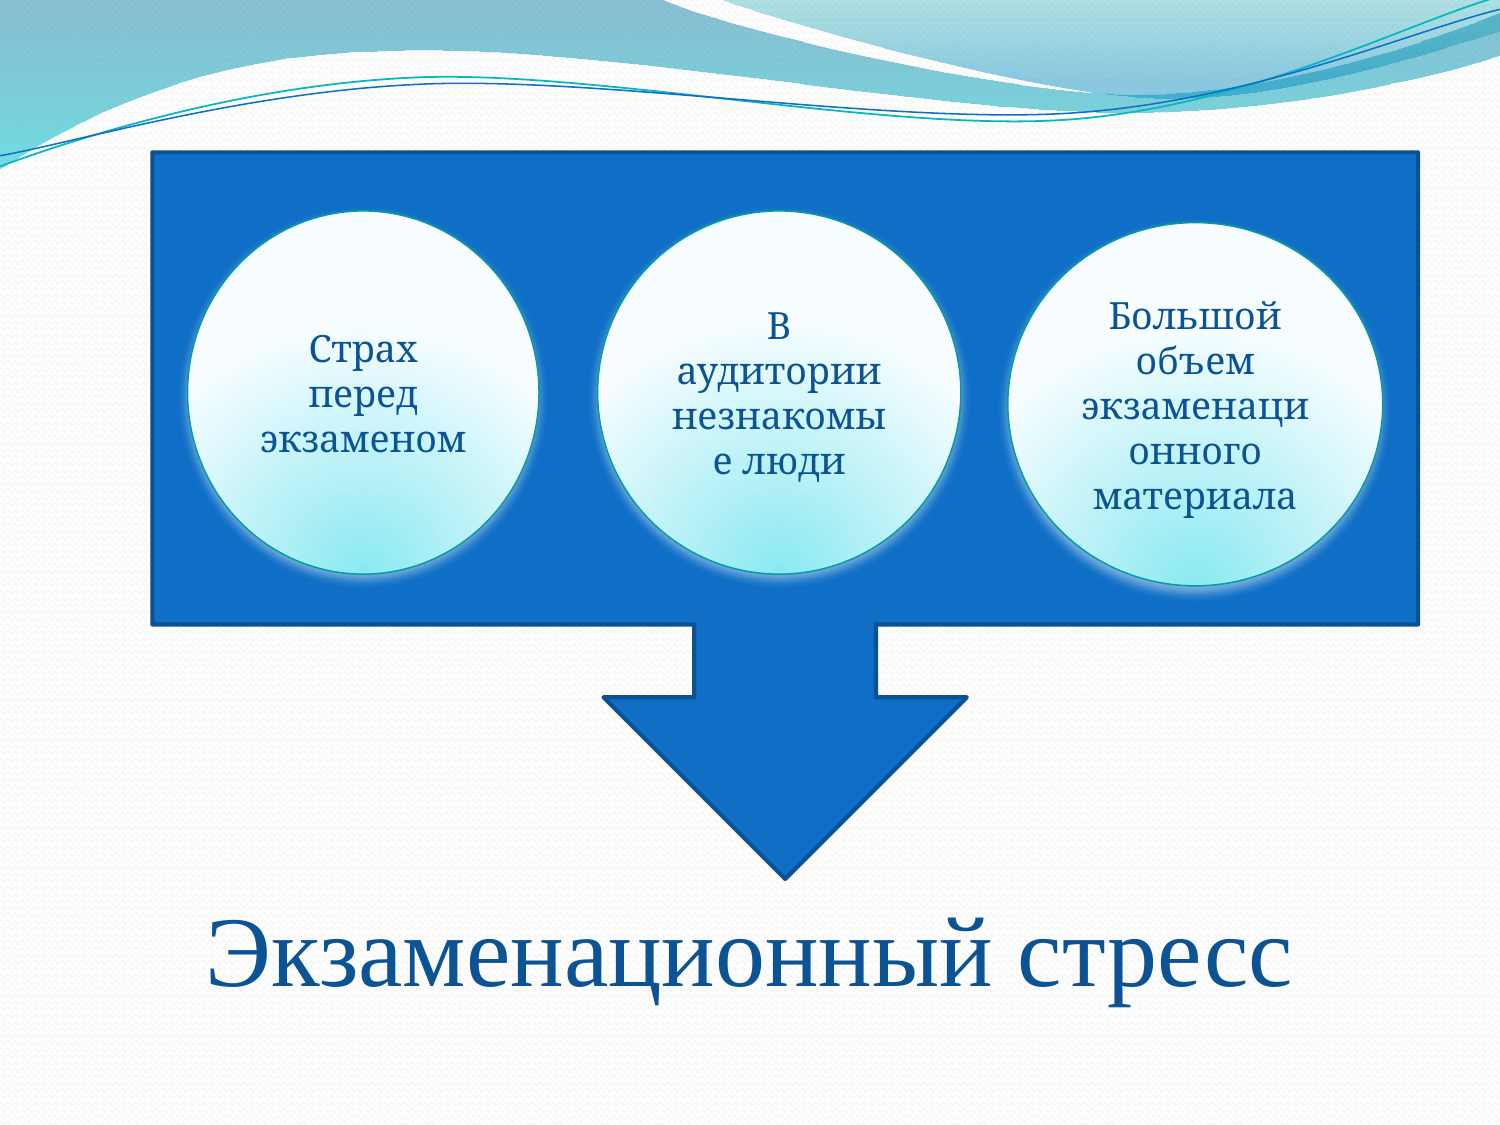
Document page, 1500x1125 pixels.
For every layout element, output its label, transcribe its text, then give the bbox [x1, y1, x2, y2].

text_box Большой объем экзаменационного материала [1007, 221, 1384, 587]
text_box В аудитории незнакомые люди [596, 210, 962, 575]
list Экзаменационный стресс [75, 878, 1425, 1038]
text_box [150, 303, 1421, 878]
title [75, 115, 1425, 303]
text_box Страх перед экзаменом [186, 210, 540, 575]
